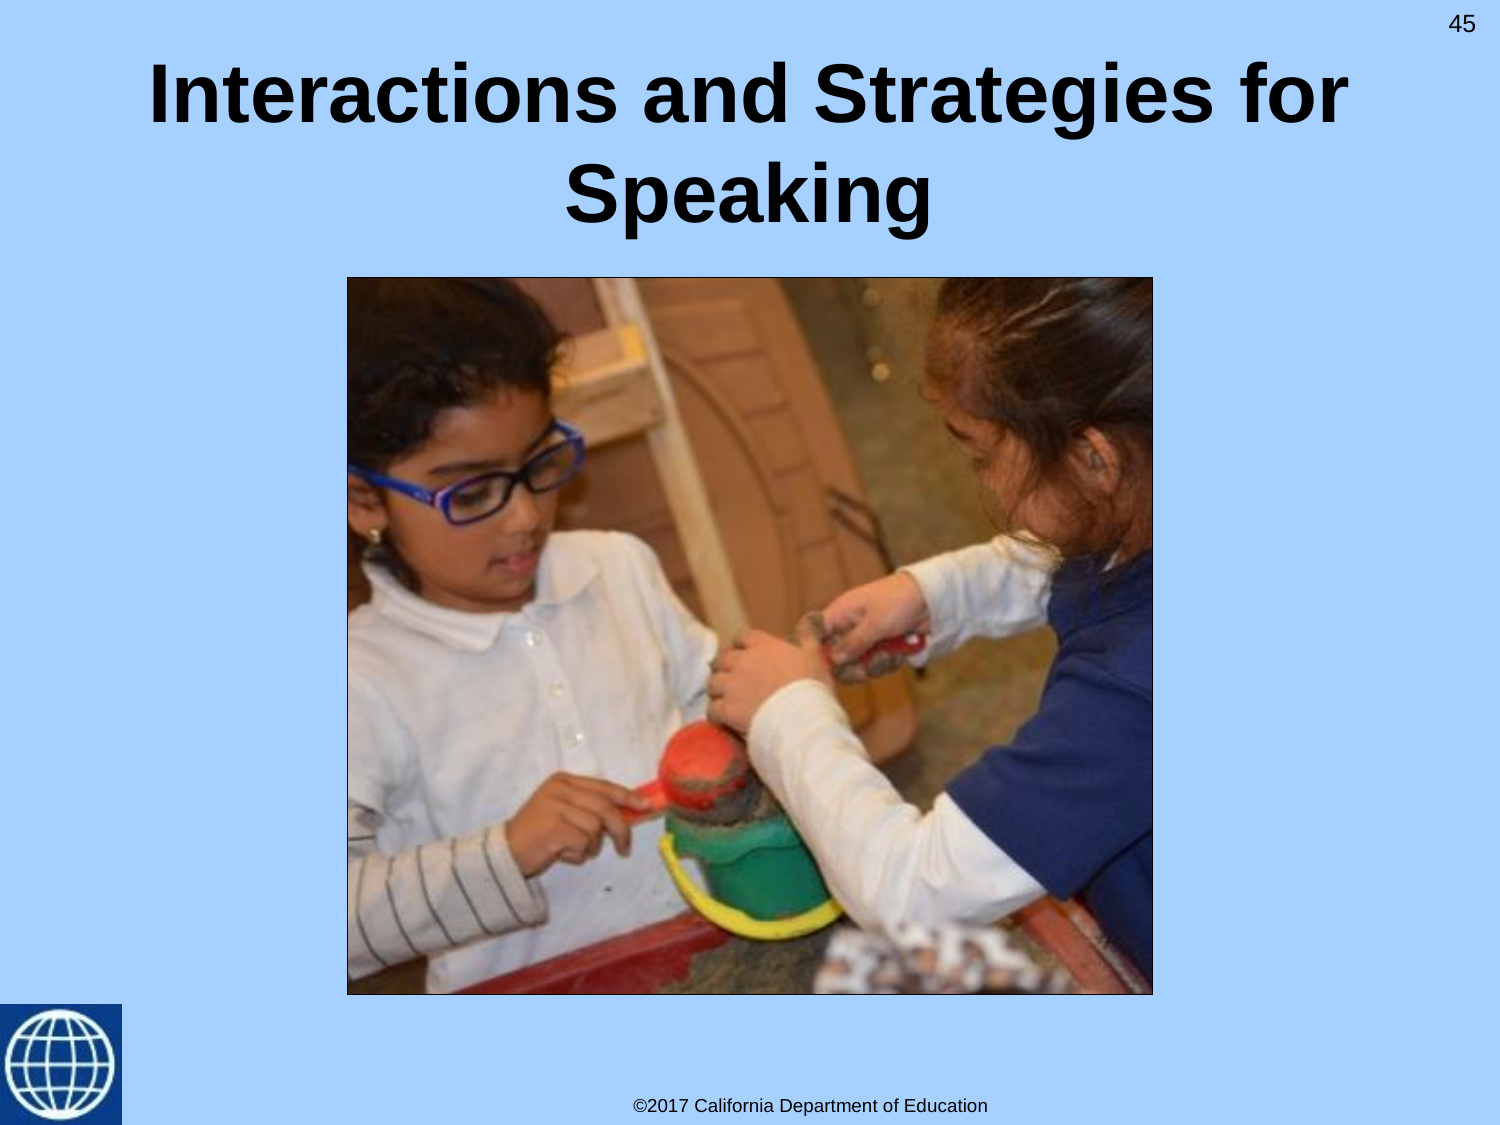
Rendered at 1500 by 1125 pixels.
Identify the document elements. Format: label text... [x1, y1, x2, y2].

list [347, 277, 1153, 995]
slide_number 45 [1425, 0, 1500, 60]
picture [0, 1004, 122, 1125]
title Interactions and Strategies for Speaking [75, 45, 1425, 233]
